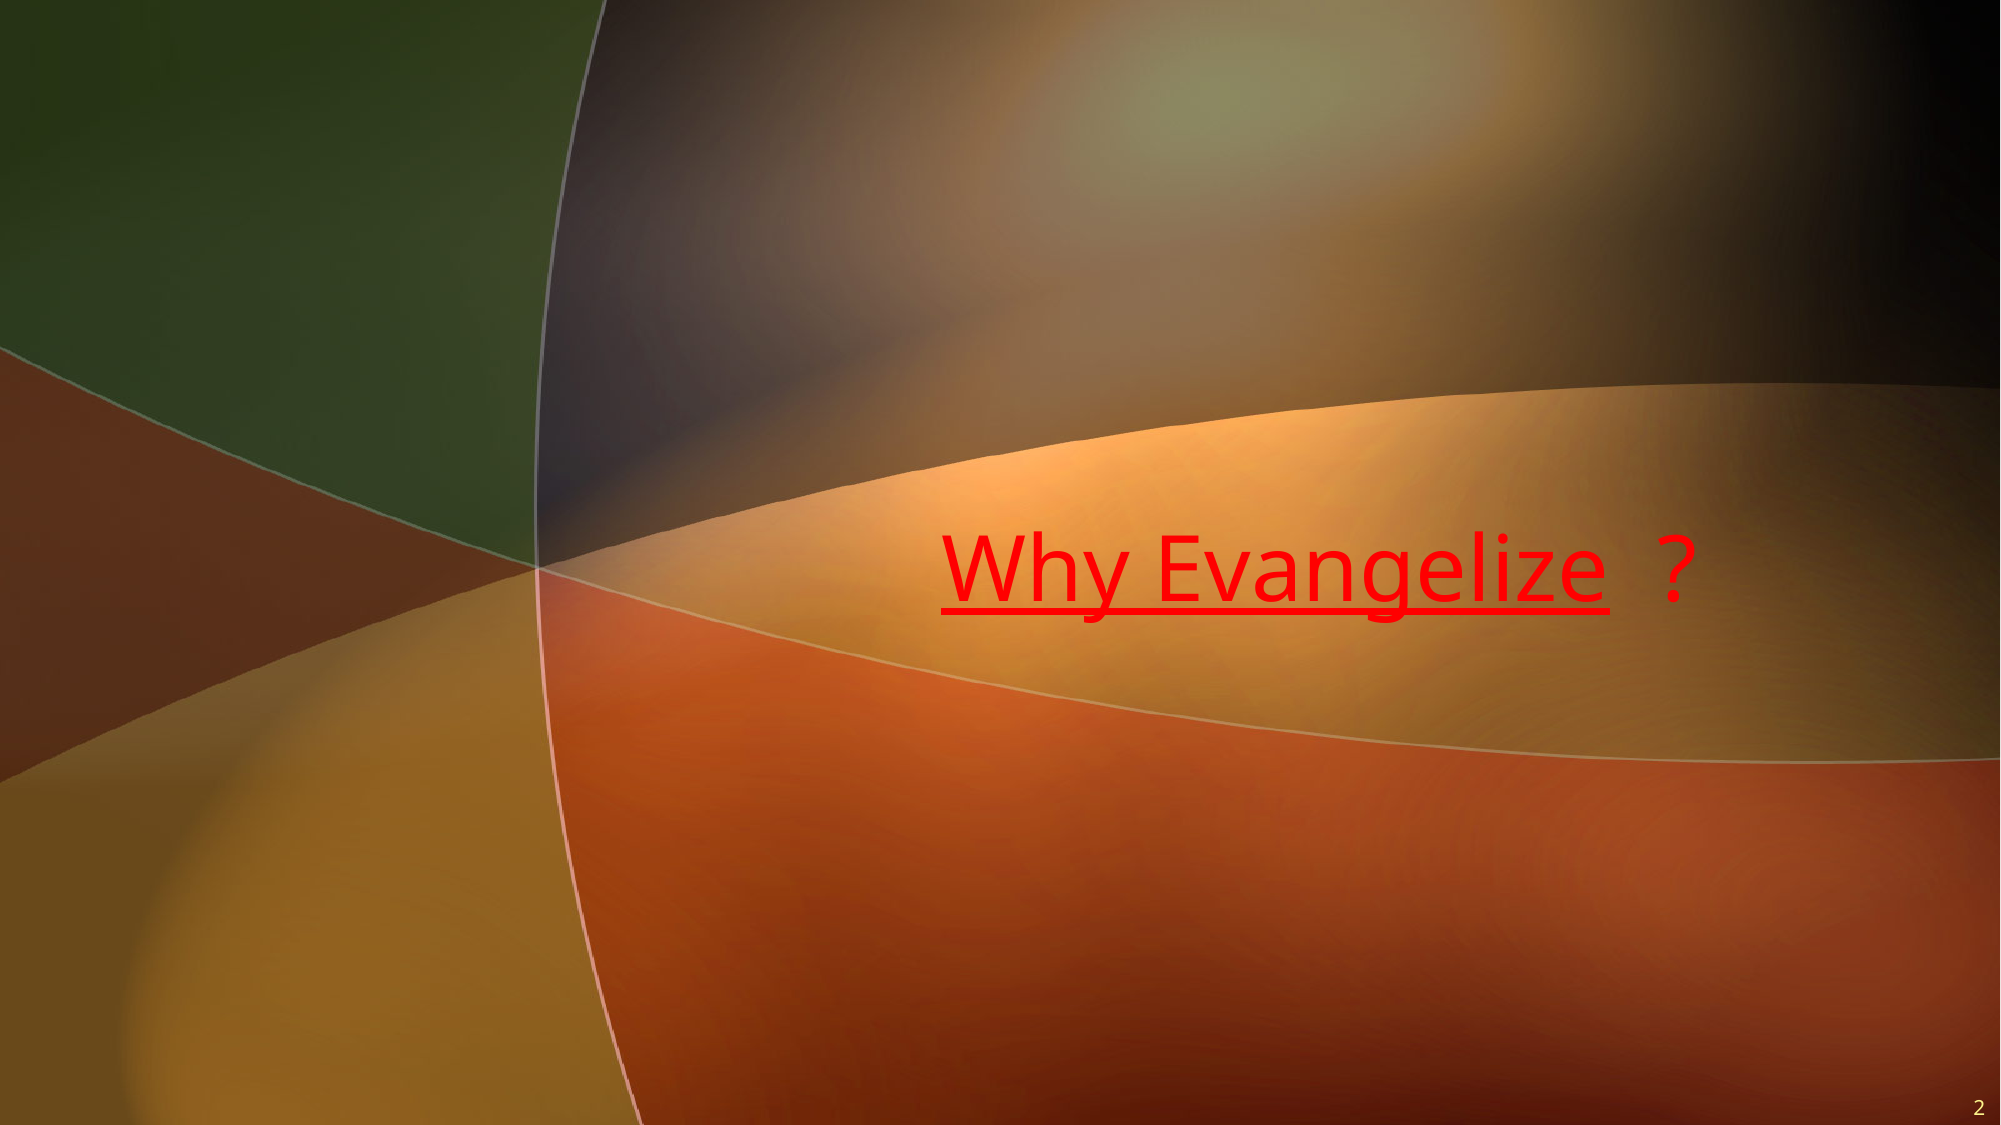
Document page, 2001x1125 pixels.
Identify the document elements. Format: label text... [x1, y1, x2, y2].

picture [0, 0, 2001, 1125]
title Why Evangelize ? [399, 462, 1713, 667]
slide_number 2 [1583, 1087, 2000, 1125]
